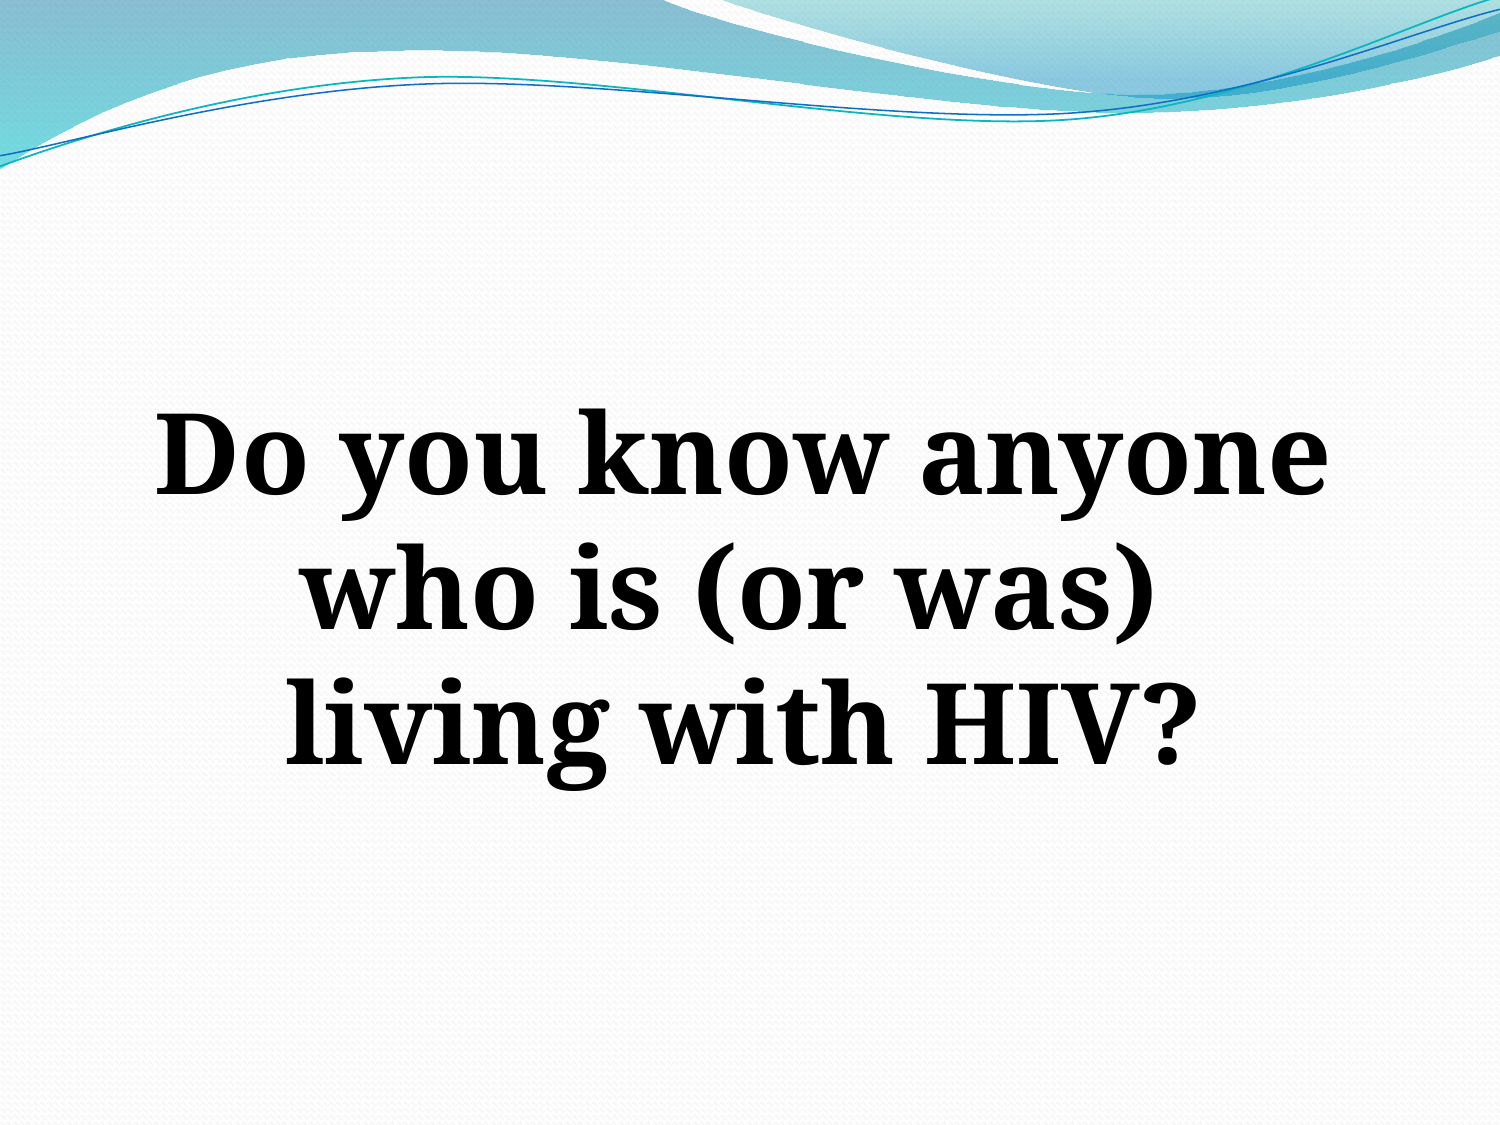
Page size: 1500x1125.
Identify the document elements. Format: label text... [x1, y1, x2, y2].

list Do you know anyone who is (or was) living with HIV? [62, 375, 1425, 1038]
